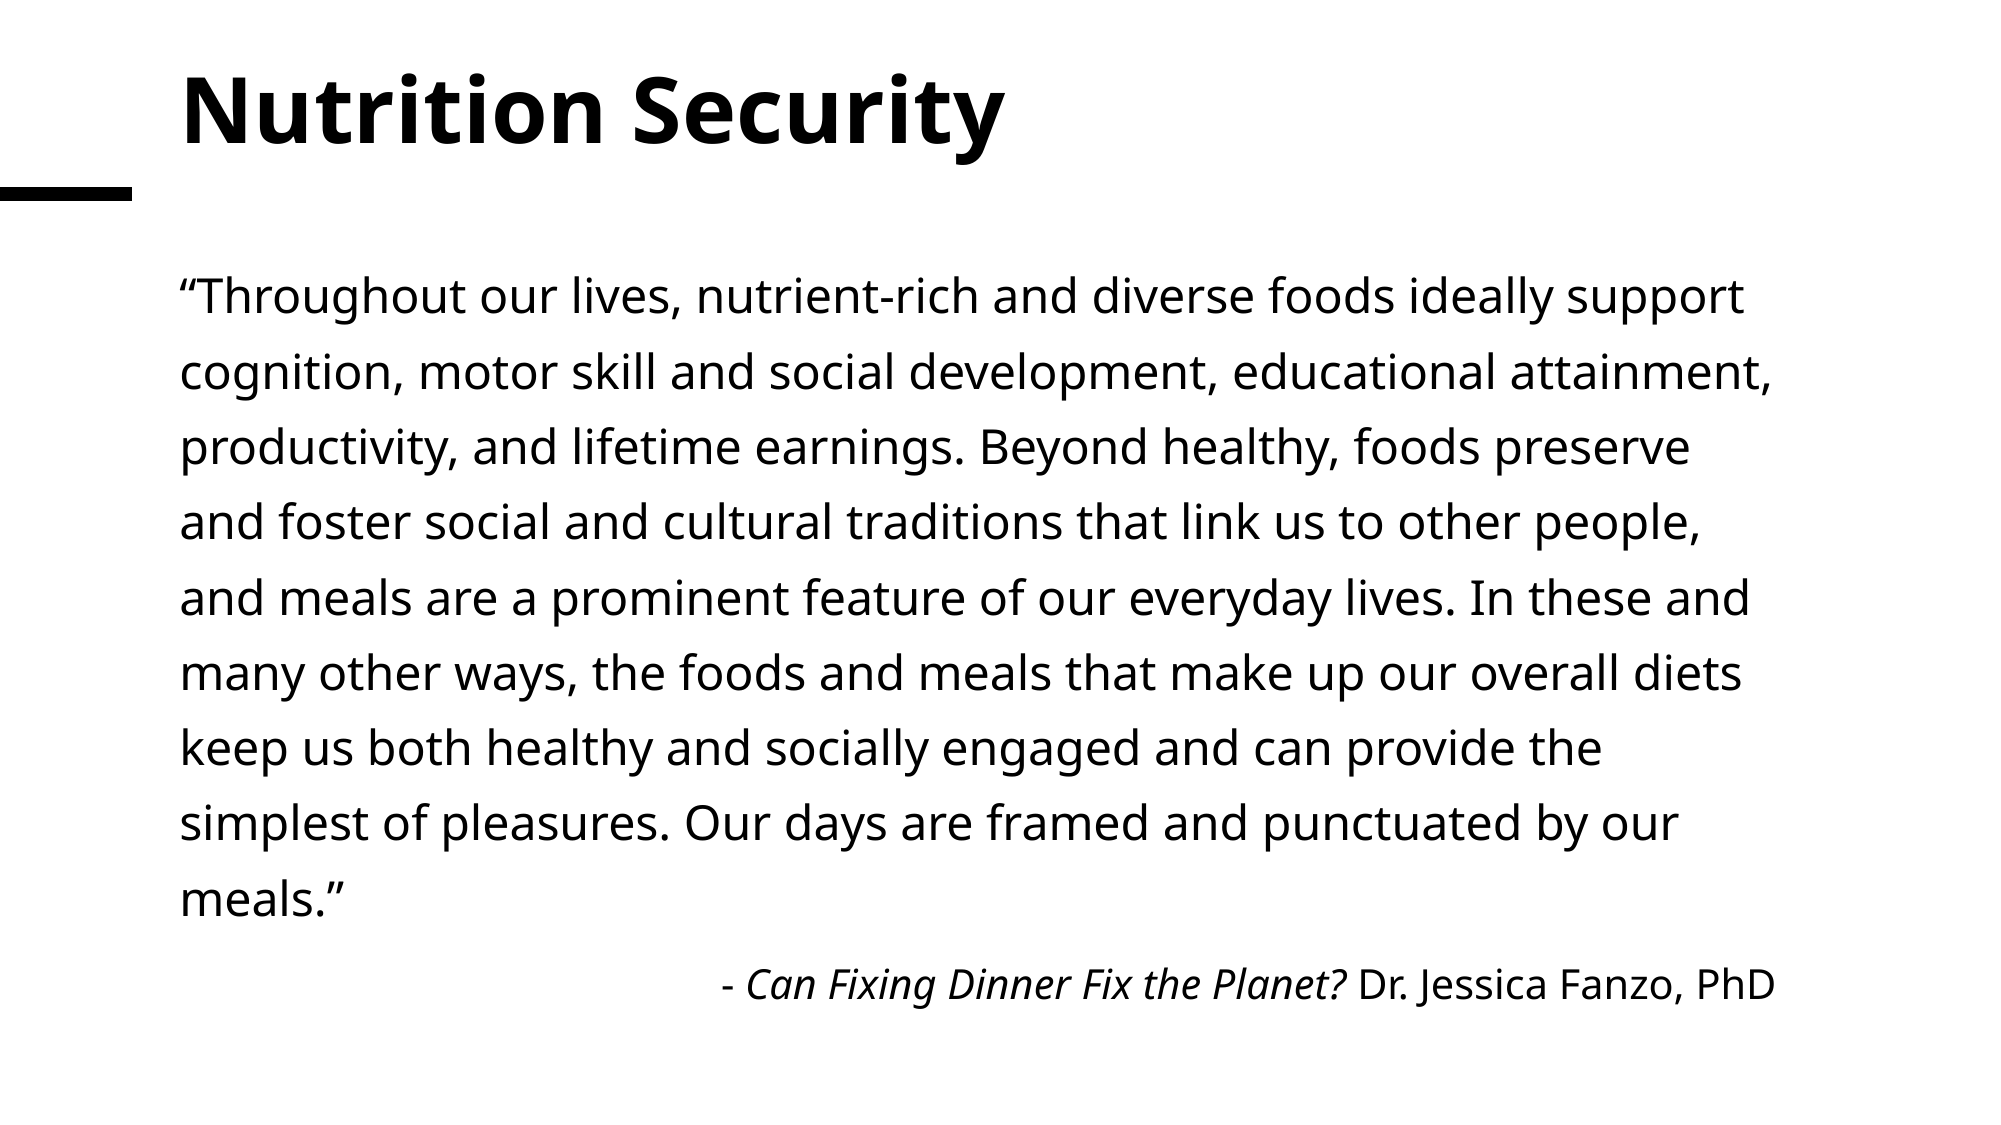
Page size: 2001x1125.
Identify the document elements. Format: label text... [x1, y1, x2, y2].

text_box Nutrition Security [164, 61, 1793, 274]
list “Throughout our lives, nutrient-rich and diverse foods ideally support cognition, motor skill and social development, educational attainment, productivity, and lifetime earnings. Beyond healthy, foods preserve and foster social and cultural traditions that link us to other people, and meals are a prominent feature of our everyday lives. In these and many other ways, the foods and meals that make up our overall diets keep us both healthy and socially engaged and can provide the simplest of pleasures. Our days are framed and punctuated by our meals.” - Can Fixing Dinner Fix the Planet? Dr. Jessica Fanzo, PhD [164, 274, 1793, 1018]
